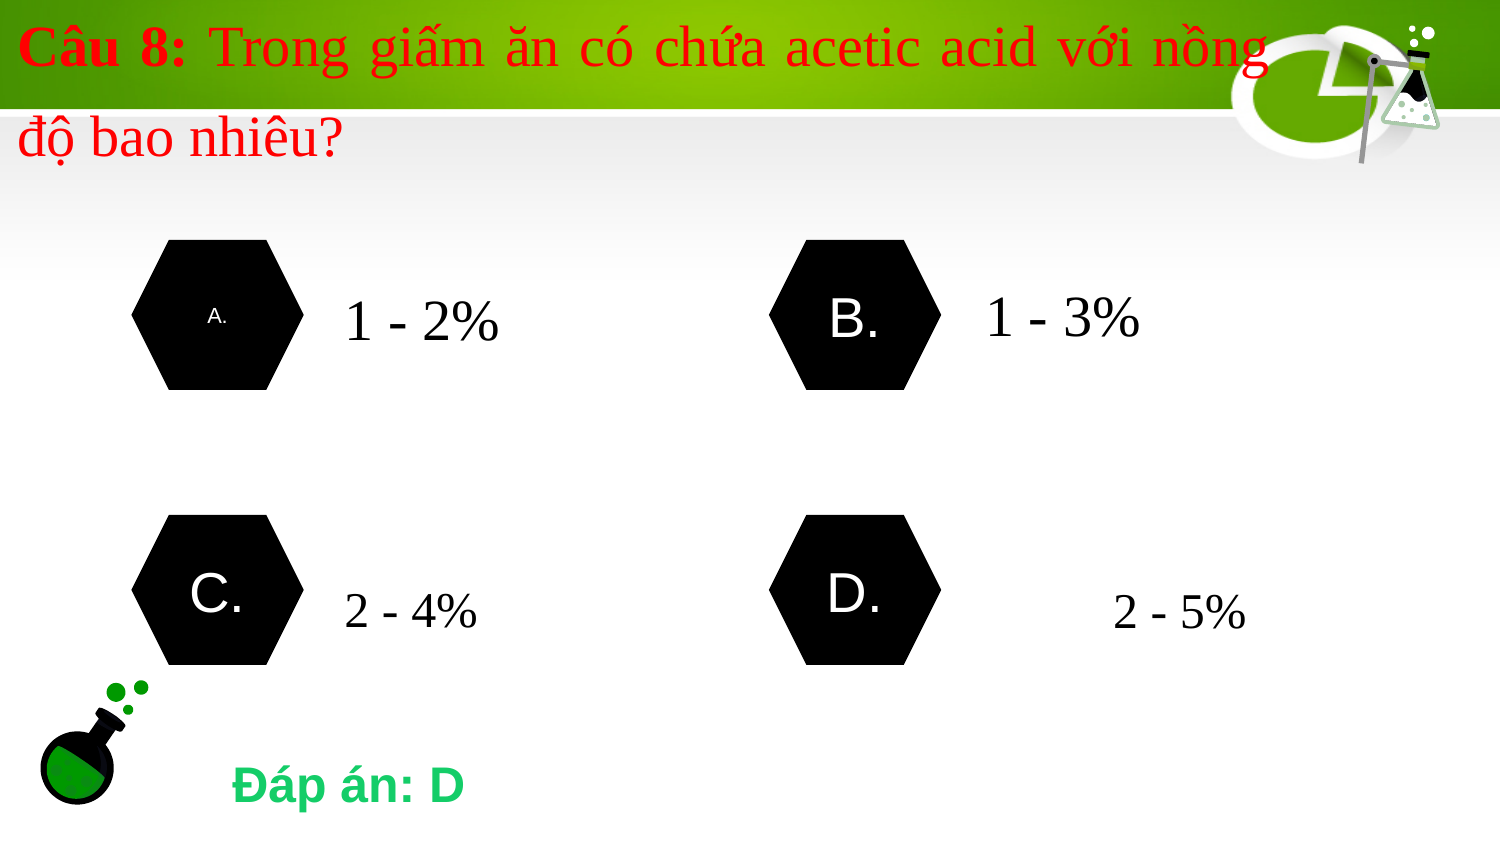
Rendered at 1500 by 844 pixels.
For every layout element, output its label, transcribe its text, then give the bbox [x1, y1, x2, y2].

title B. [794, 277, 916, 353]
text_box 1 - 3% [970, 240, 1343, 385]
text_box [40, 680, 149, 805]
title Câu 8: Trong giấm ăn có chứa acetic acid với nồng độ bao nhiêu? [1, 13, 1286, 142]
title 1 - 2% [329, 244, 703, 391]
text_box [131, 514, 304, 665]
text_box [768, 239, 942, 390]
title C. [156, 552, 279, 628]
text_box Đáp án: D [217, 745, 1108, 821]
text_box [768, 514, 942, 665]
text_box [1363, 24, 1444, 168]
title D. [794, 552, 916, 628]
picture [0, 0, 1500, 844]
title 2 - 5% [1022, 534, 1266, 666]
text_box [131, 239, 304, 390]
title A. [156, 277, 279, 353]
title 2 - 4% [329, 532, 744, 684]
